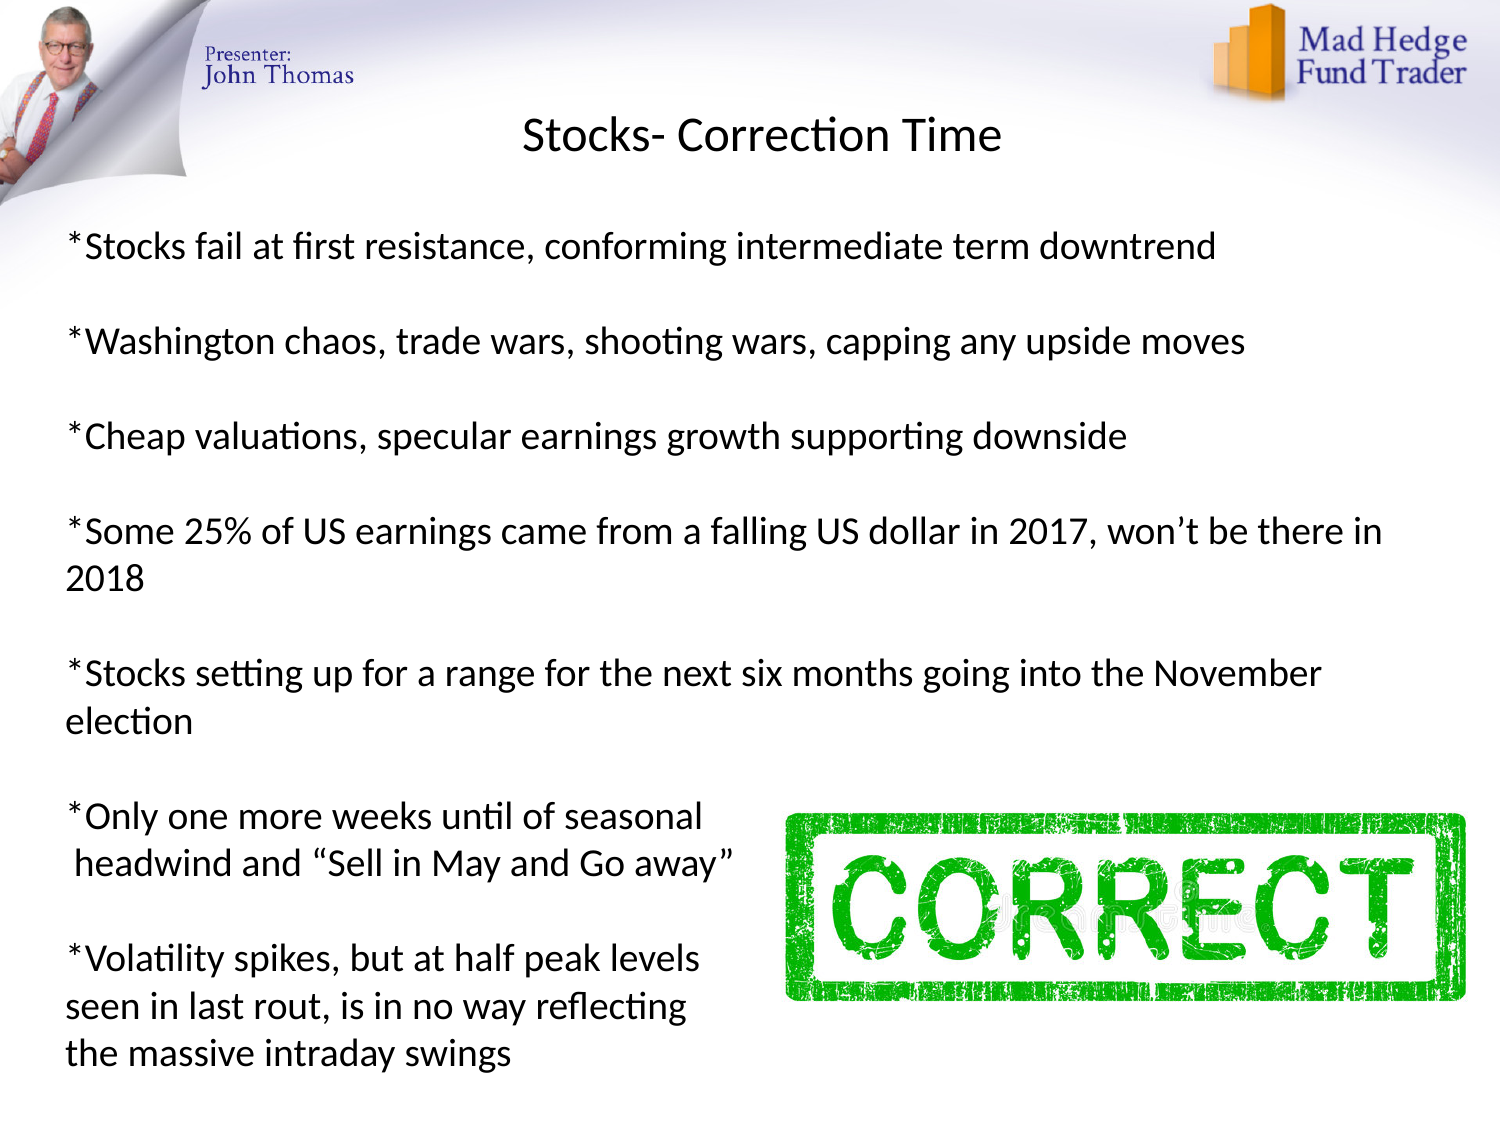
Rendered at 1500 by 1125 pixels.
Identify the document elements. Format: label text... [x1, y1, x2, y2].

picture [758, 737, 1498, 1073]
picture [0, 0, 1500, 339]
title Stocks- Correction Time [87, 75, 1438, 188]
list *Stocks fail at first resistance, conforming intermediate term downtrend *Washington chaos, trade wars, shooting wars, capping any upside moves *Cheap valuations, specular earnings growth supporting downside *Some 25% of US earnings came from a falling US dollar in 2017, won’t be there in 2018 *Stocks setting up for a range for the next six months going into the November election *Only one more weeks until of seasonal headwind and “Sell in May and Go away” *Volatility spikes, but at half peak levels seen in last rout, is in no way reflecting the massive intraday swings [50, 212, 1475, 1100]
